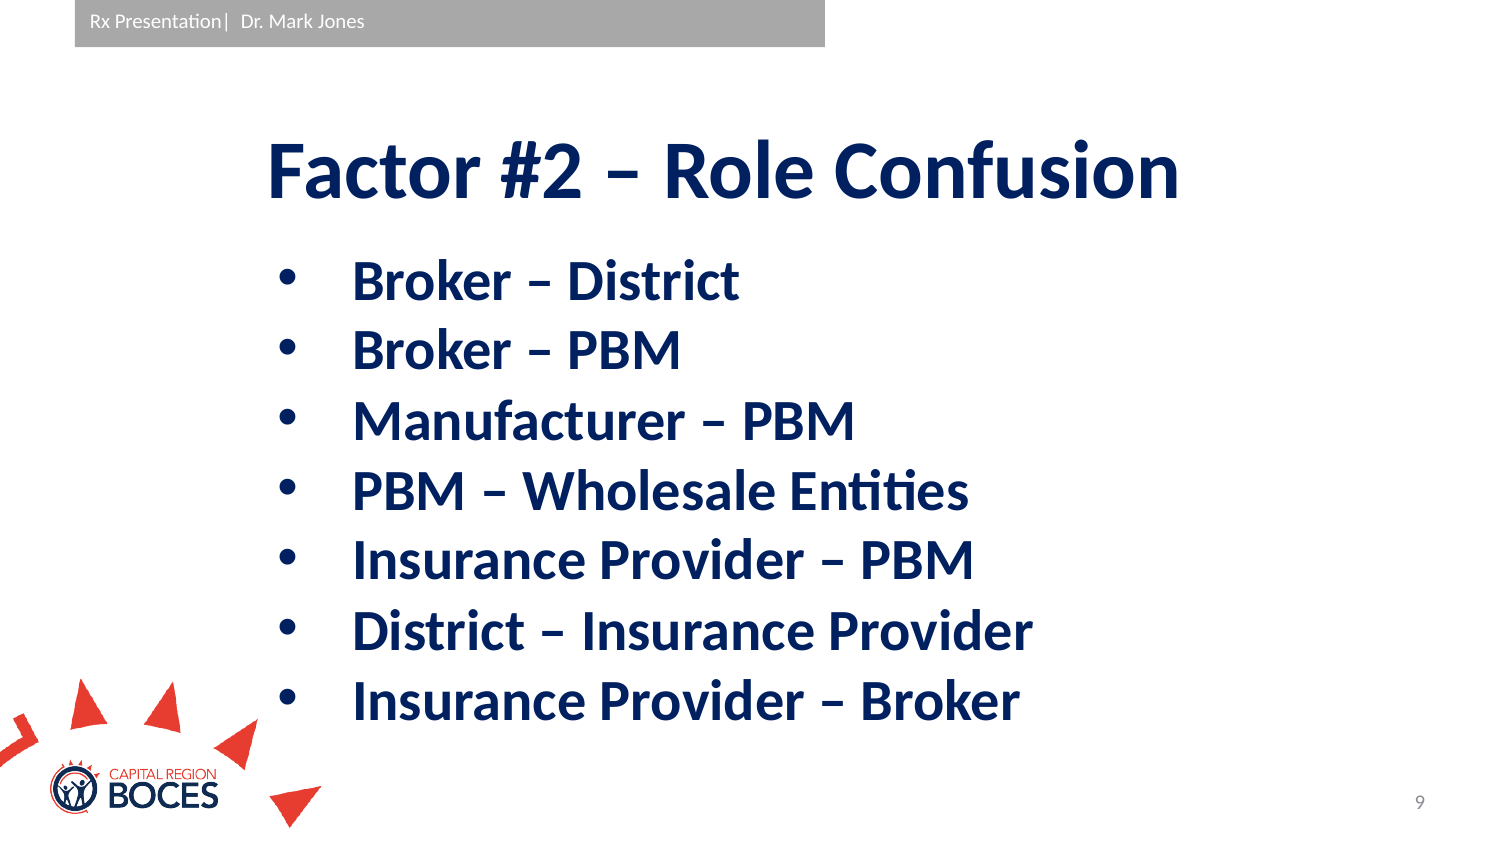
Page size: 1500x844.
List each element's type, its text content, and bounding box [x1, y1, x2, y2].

text_box Broker – District Broker – PBM Manufacturer – PBM PBM – Wholesale Entities Insurance Provider – PBM District – Insurance Provider Insurance Provider – Broker [262, 234, 1113, 739]
picture [0, 665, 340, 844]
slide_number 9 [1350, 768, 1425, 814]
title Factor #2 – Role Confusion [50, 127, 1400, 215]
